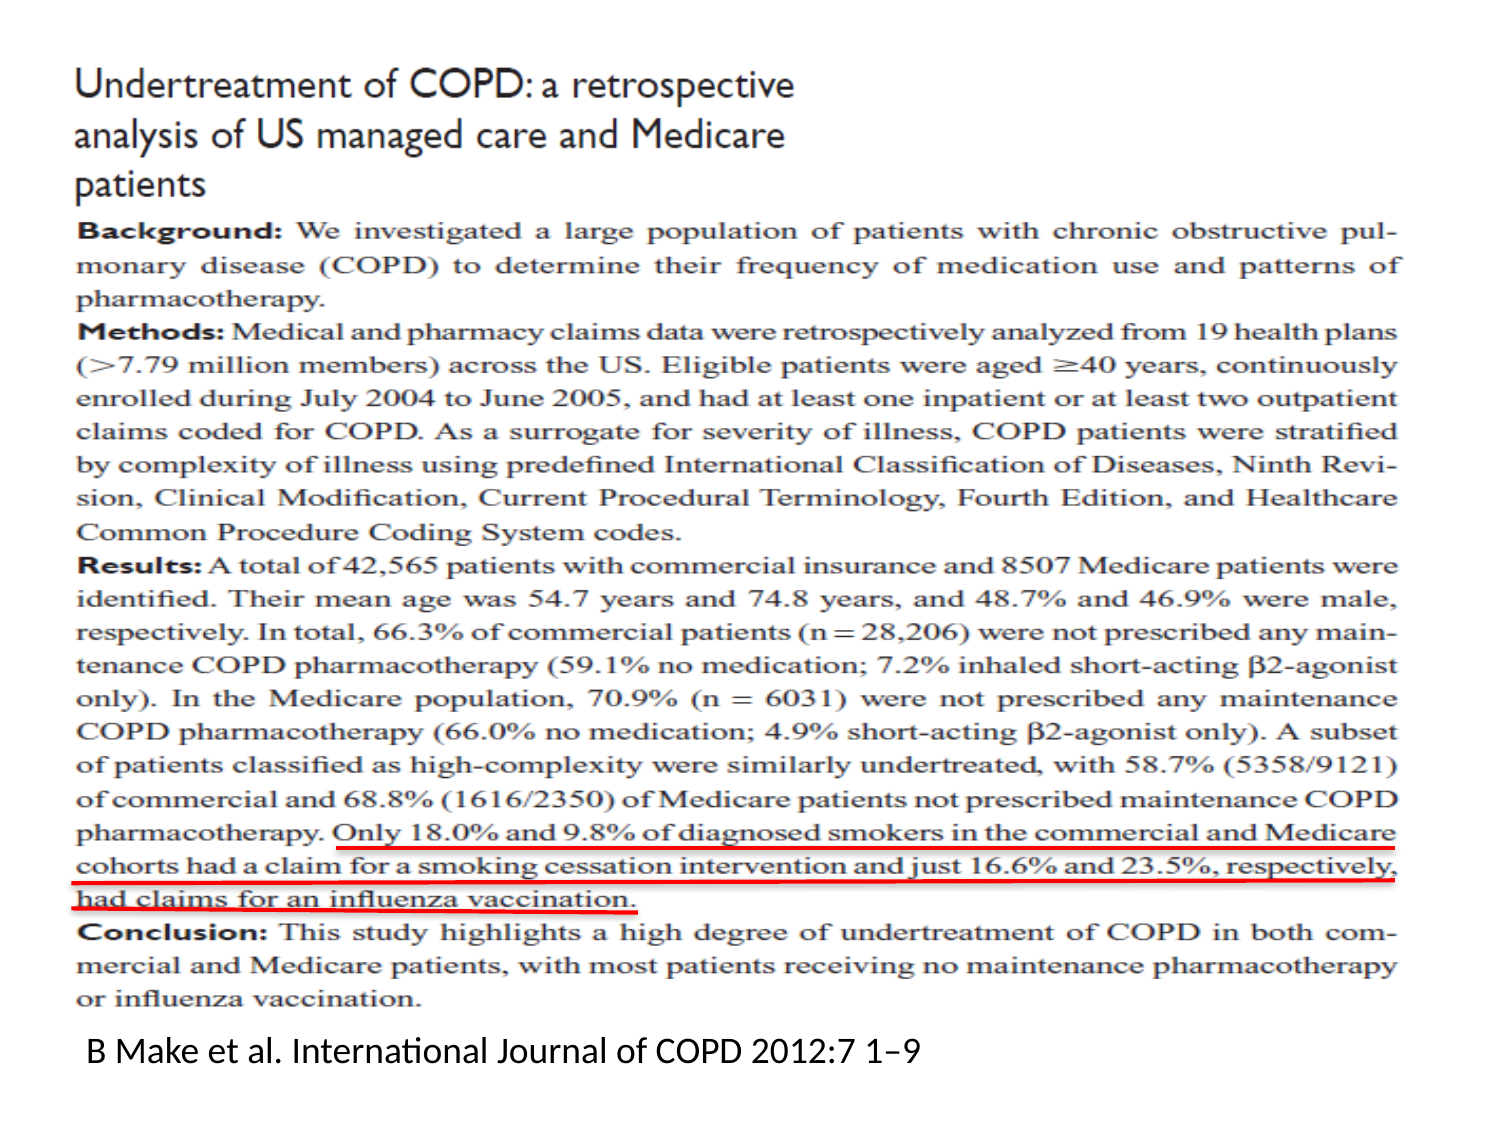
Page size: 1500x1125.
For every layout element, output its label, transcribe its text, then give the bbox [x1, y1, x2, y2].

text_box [71, 880, 1396, 884]
text_box B Make et al. International Journal of COPD 2012:7 1–9 [71, 1023, 1014, 1079]
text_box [71, 908, 639, 913]
picture [54, 57, 1442, 1016]
